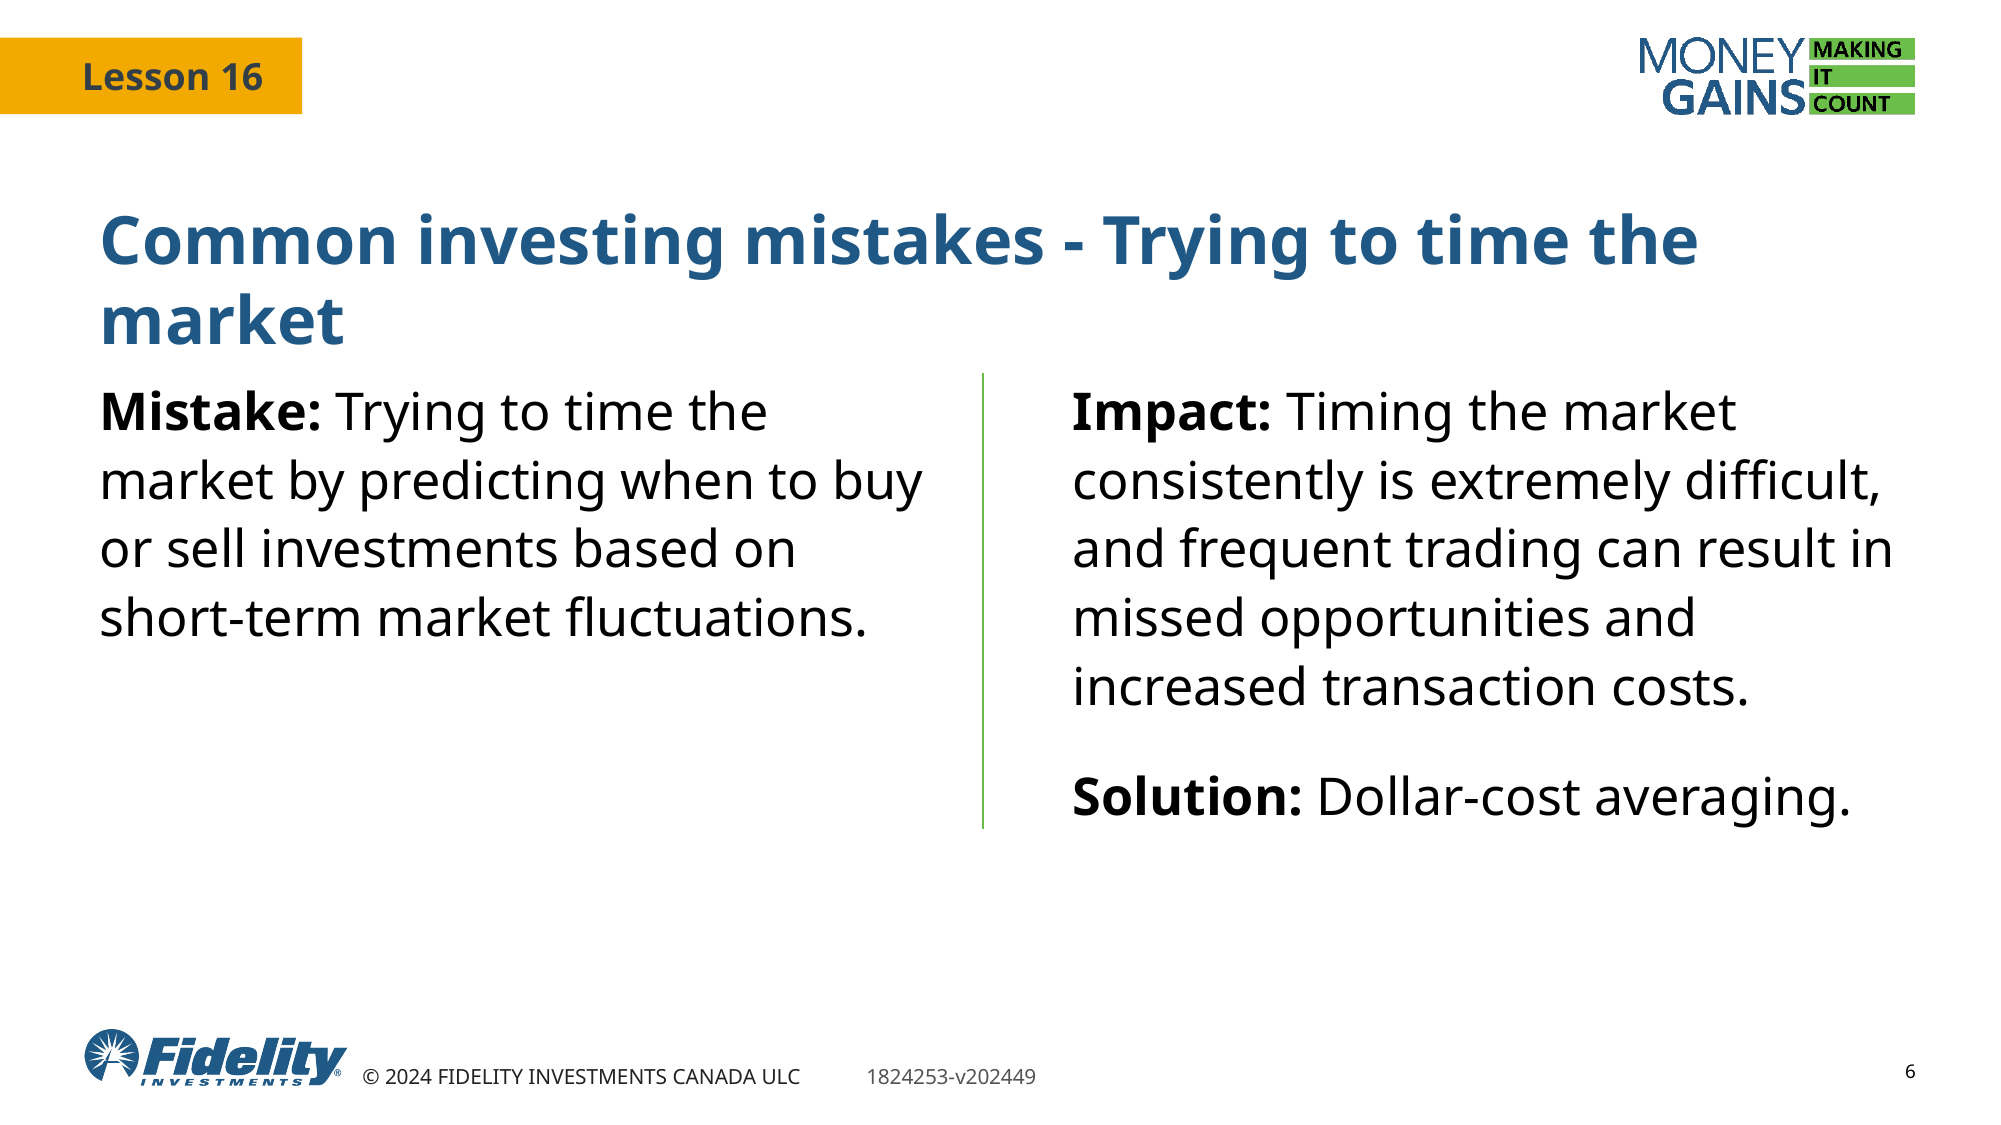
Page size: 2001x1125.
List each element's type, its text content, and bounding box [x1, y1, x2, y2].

slide_number 6 [1826, 1058, 1931, 1087]
list Mistake: Trying to time the market by predicting when to buy or sell investments based on short-term market fluctuations. [84, 364, 943, 779]
text_box Impact: Timing the market consistently is extremely difficult, and frequent trading can result in missed opportunities and increased transaction costs. Solution: Dollar-cost averaging. [1057, 364, 1916, 829]
title Common investing mistakes - Trying to time the market [84, 190, 1916, 278]
picture [1640, 37, 1915, 115]
picture [84, 1029, 348, 1086]
